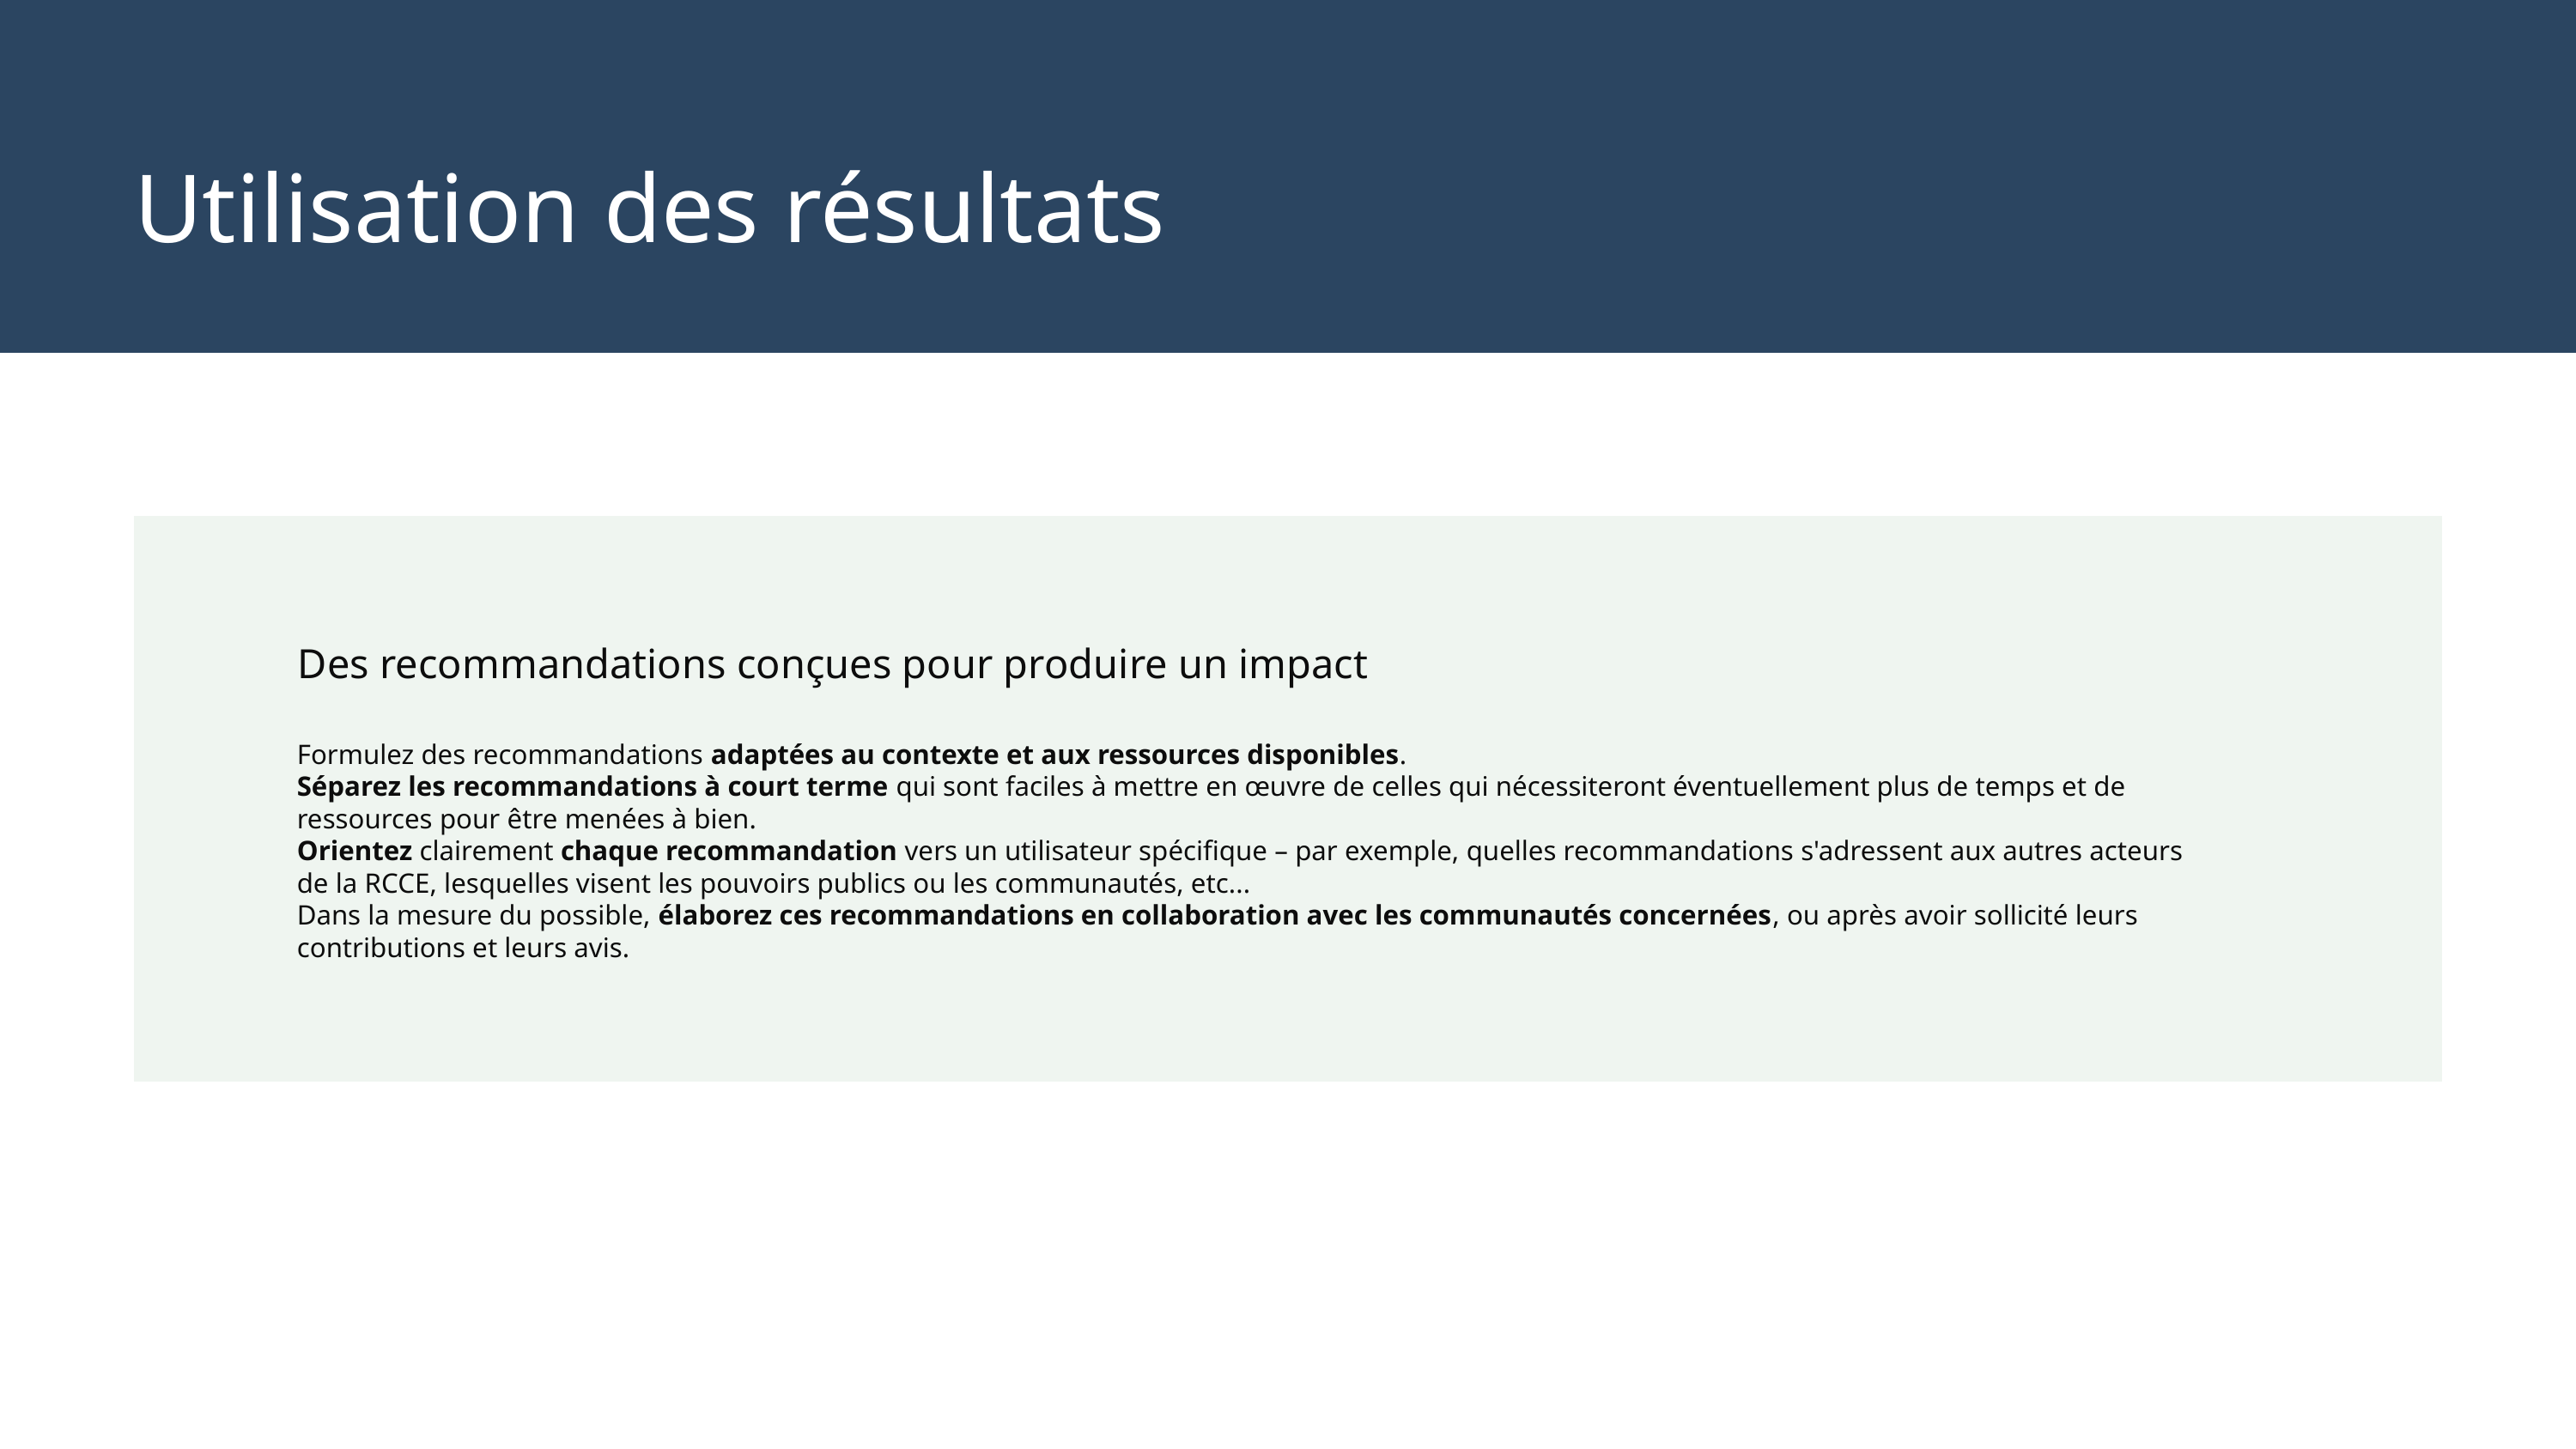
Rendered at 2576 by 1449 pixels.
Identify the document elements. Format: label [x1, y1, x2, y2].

picture [0, 0, 2576, 353]
picture [134, 516, 2442, 1082]
